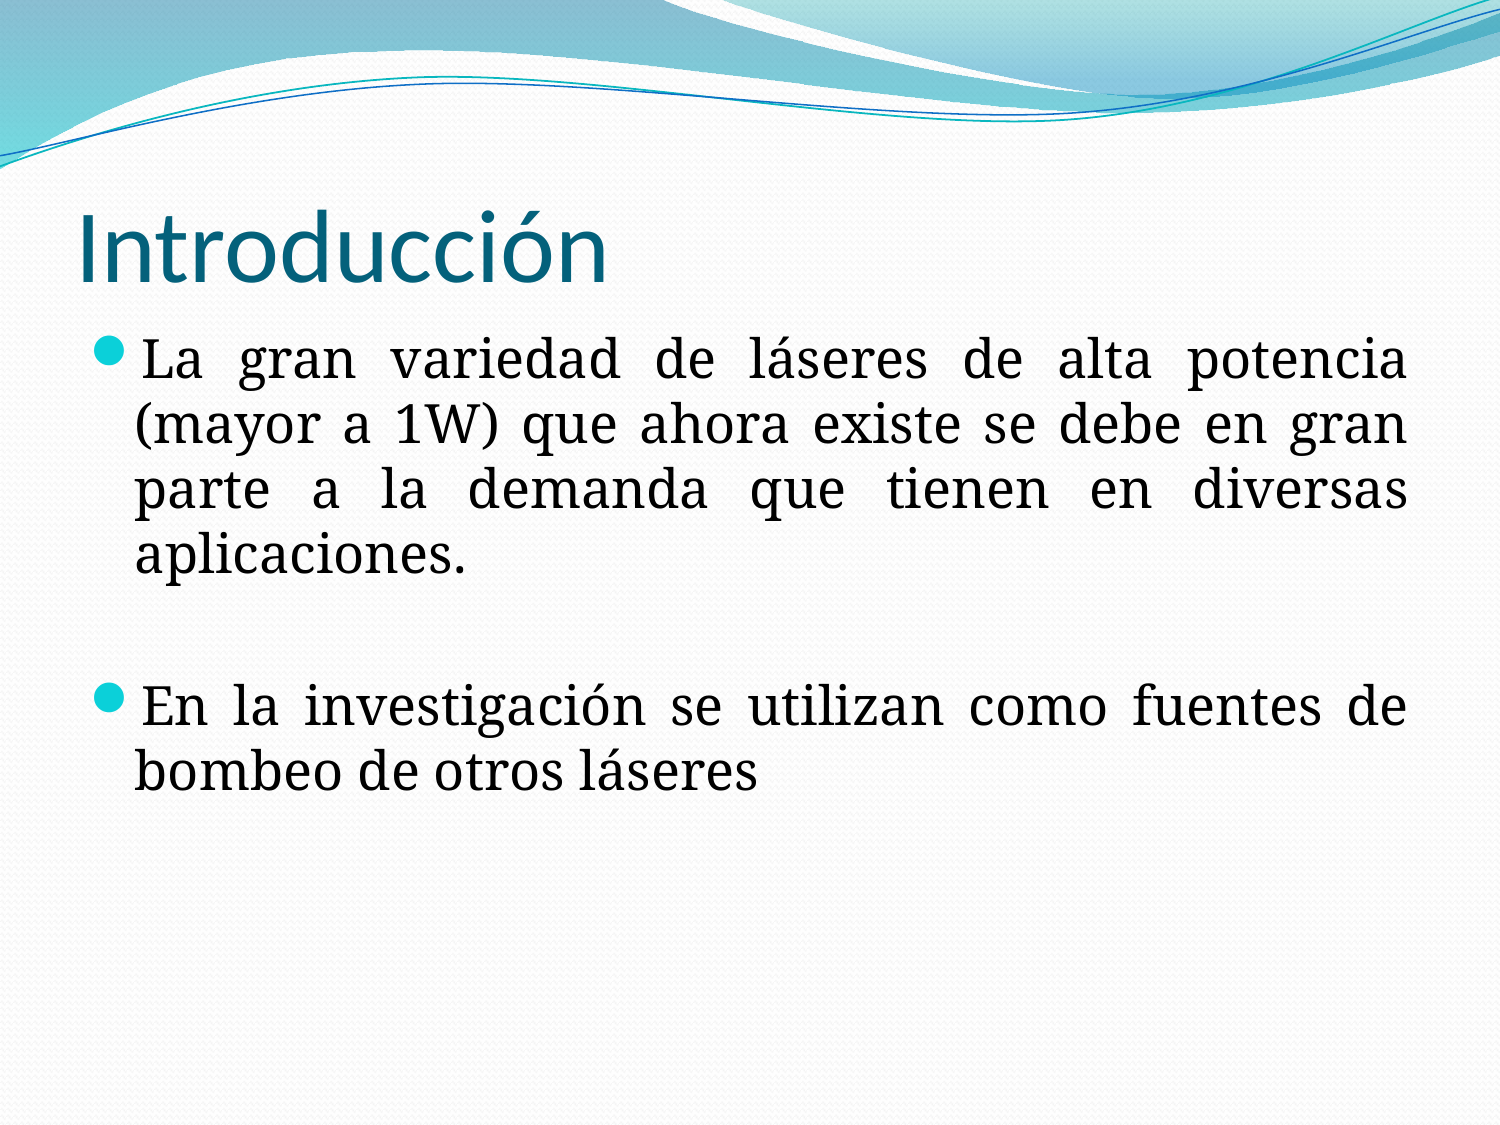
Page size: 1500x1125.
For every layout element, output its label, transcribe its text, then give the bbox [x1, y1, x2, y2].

list La gran variedad de láseres de alta potencia (mayor a 1W) que ahora existe se debe en gran parte a la demanda que tienen en diversas aplicaciones. En la investigación se utilizan como fuentes de bombeo de otros láseres [75, 317, 1425, 1038]
title Introducción [75, 115, 1425, 303]
